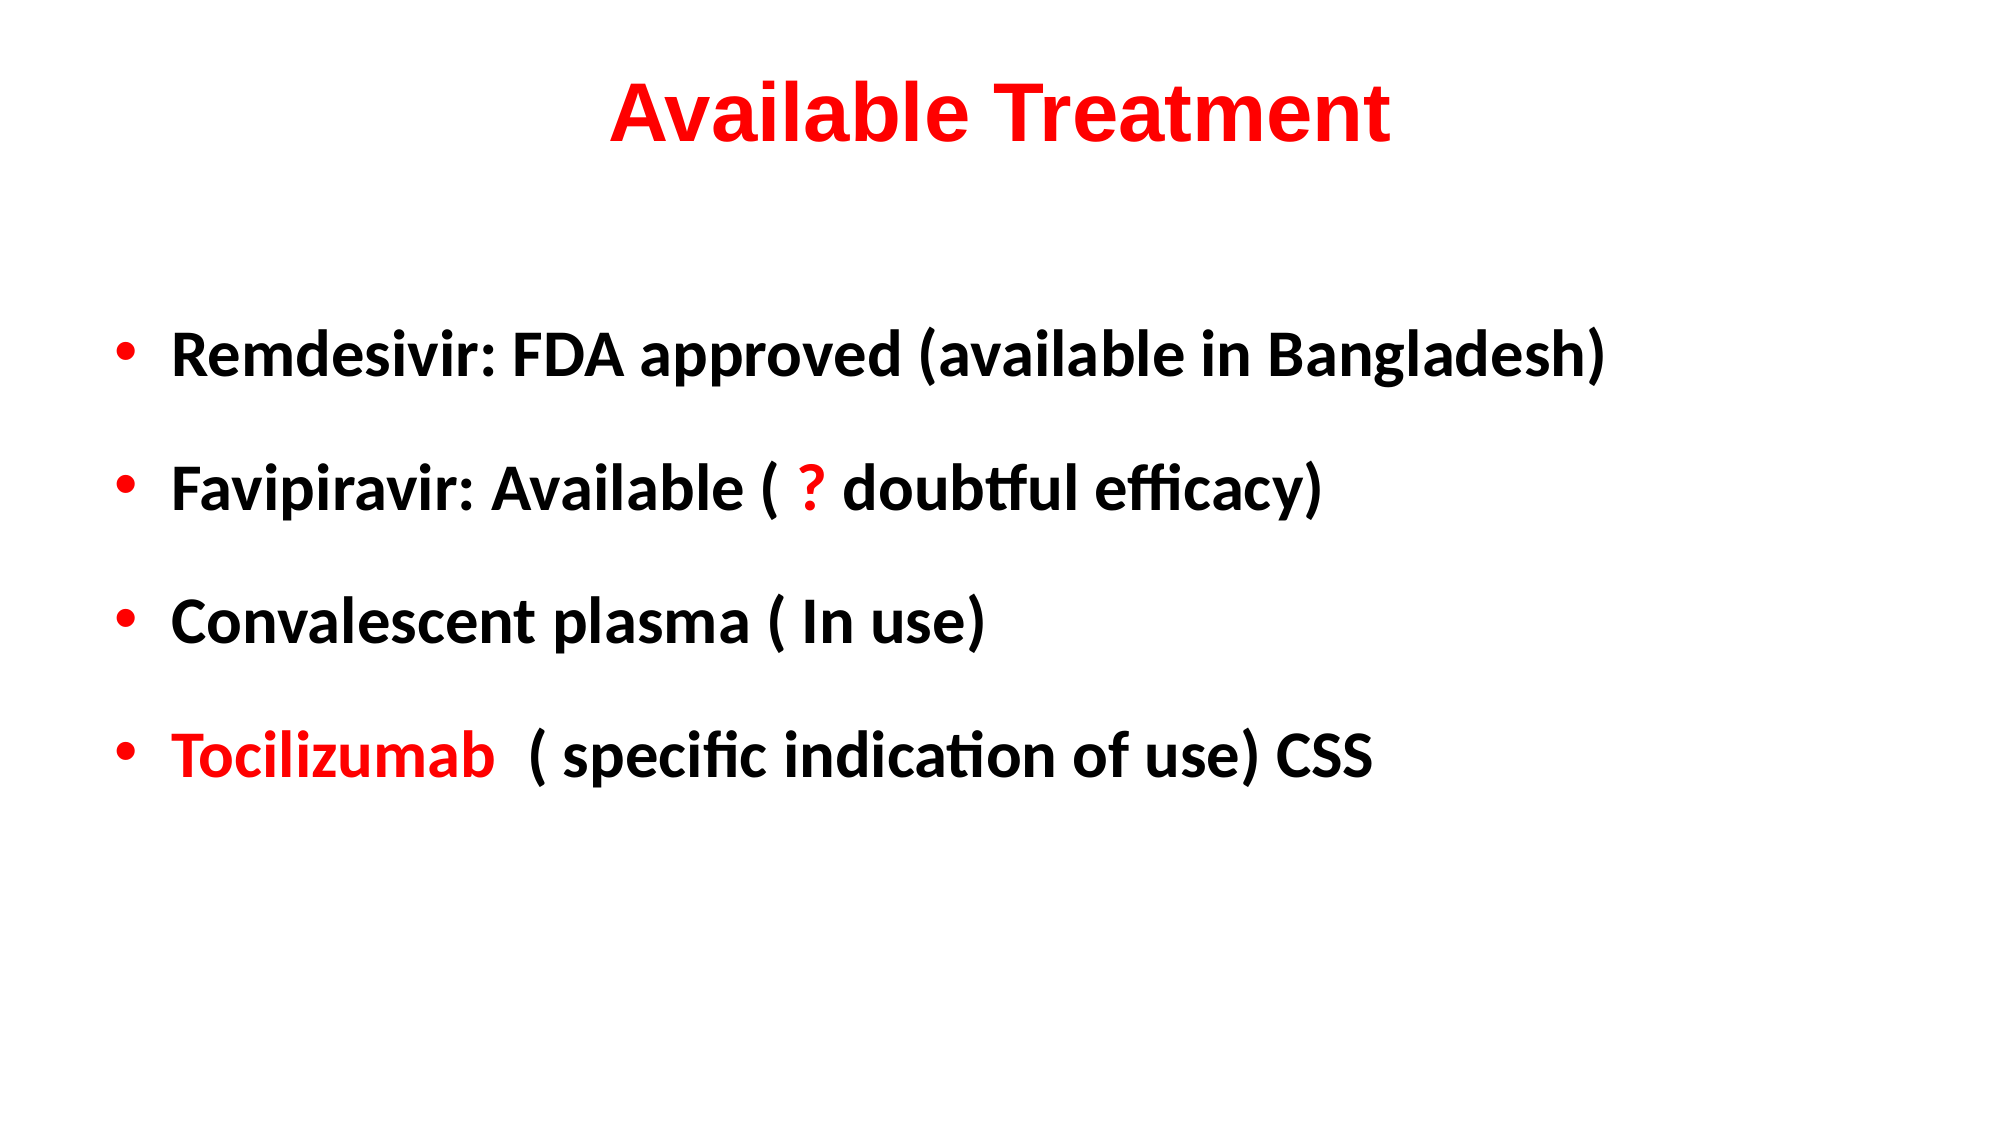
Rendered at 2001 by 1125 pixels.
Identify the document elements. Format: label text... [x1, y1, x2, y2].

title Available Treatment [99, 13, 1900, 202]
list Remdesivir: FDA approved (available in Bangladesh) Favipiravir: Available ( ? doubtful efficacy) Convalescent plasma ( In use) Tocilizumab ( specific indication of use) CSS [99, 262, 1900, 1005]
